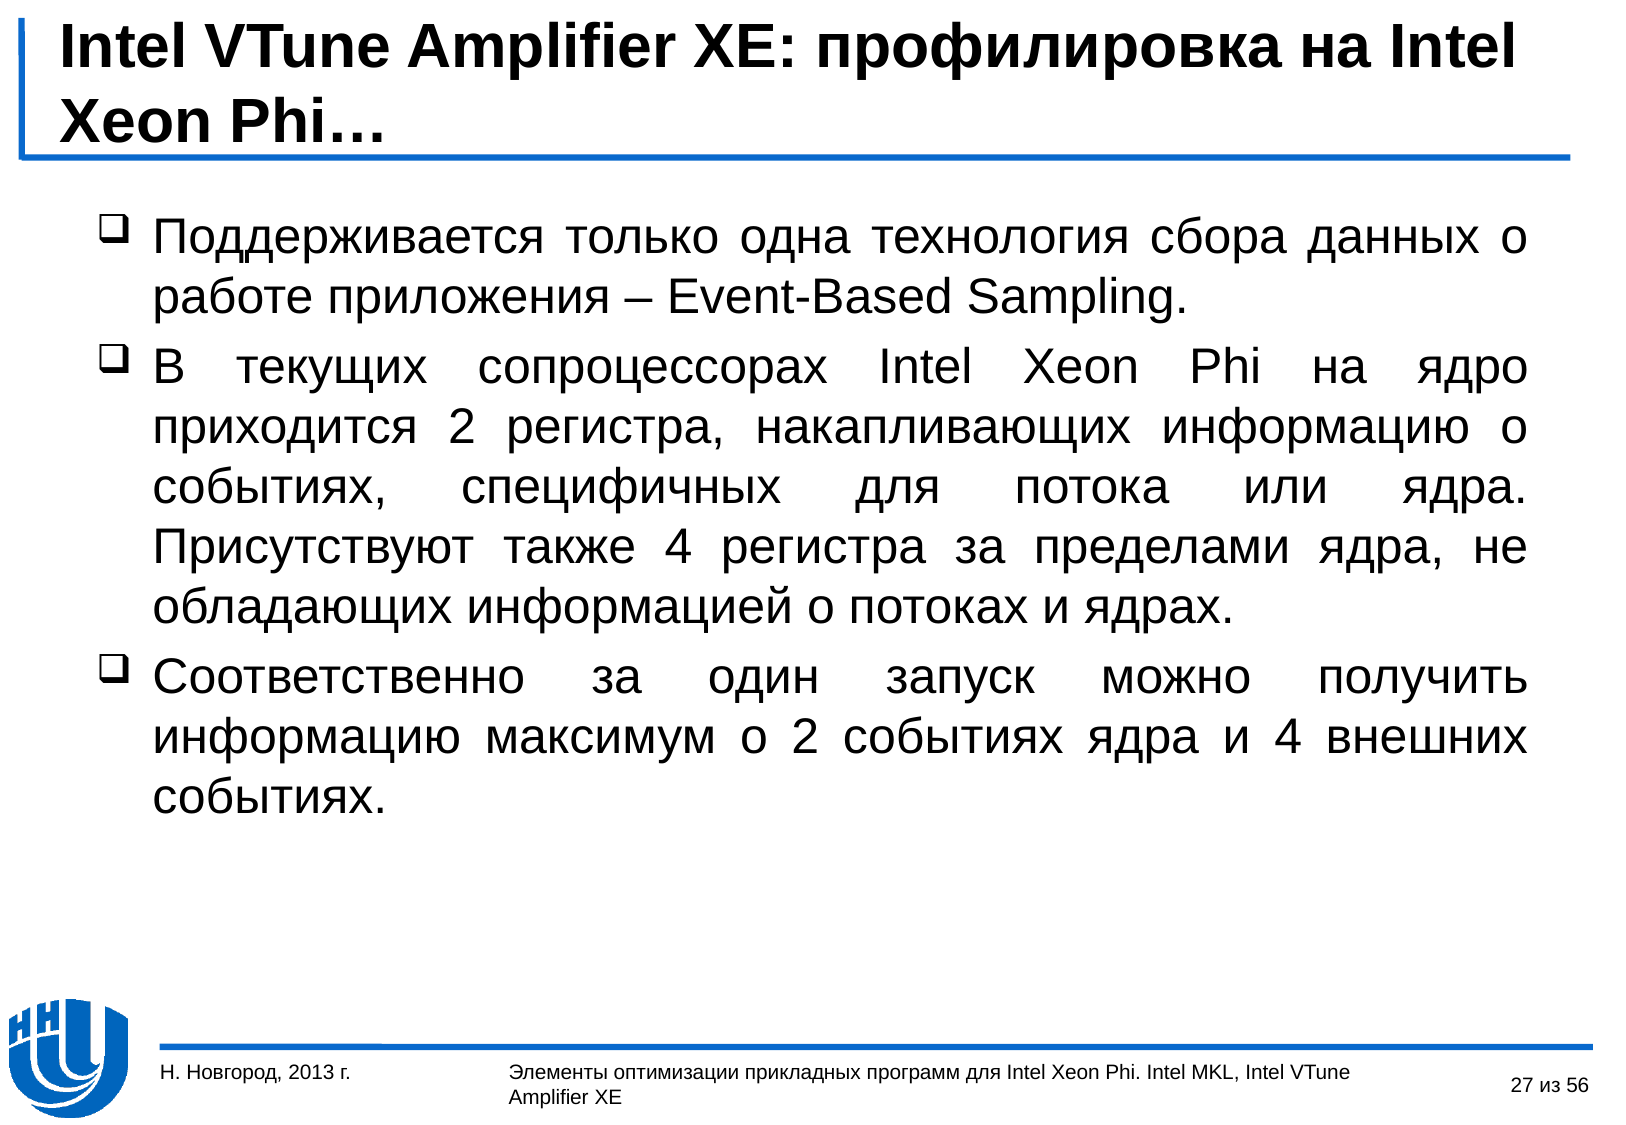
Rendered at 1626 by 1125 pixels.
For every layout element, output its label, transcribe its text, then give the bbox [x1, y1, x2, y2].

picture [9, 999, 128, 1118]
footer Элементы оптимизации прикладных программ для Intel Xeon Phi. Intel MKL, Intel VTune Amplifier XE [493, 1051, 1439, 1125]
title Intel VTune Amplifier XE: профилировка на Intel Xeon Phi… [44, 34, 1535, 127]
slide_number 27 из 56 [1450, 1051, 1605, 1125]
slide_number Н. Новгород, 2013 г. [144, 1051, 482, 1125]
list Поддерживается только одна технология сбора данных о работе приложения – Event-Based Sampling. В текущих сопроцессорах Intel Xeon Phi на ядро приходится 2 регистра, накапливающих информацию о событиях, специфичных для потока или ядра. Присутствуют также 4 регистра за пределами ядра, не обладающих информацией о потоках и ядрах. Соответственно за один запуск можно получить информацию максимум о 2 событиях ядра и 4 внешних событиях. [81, 196, 1544, 1012]
